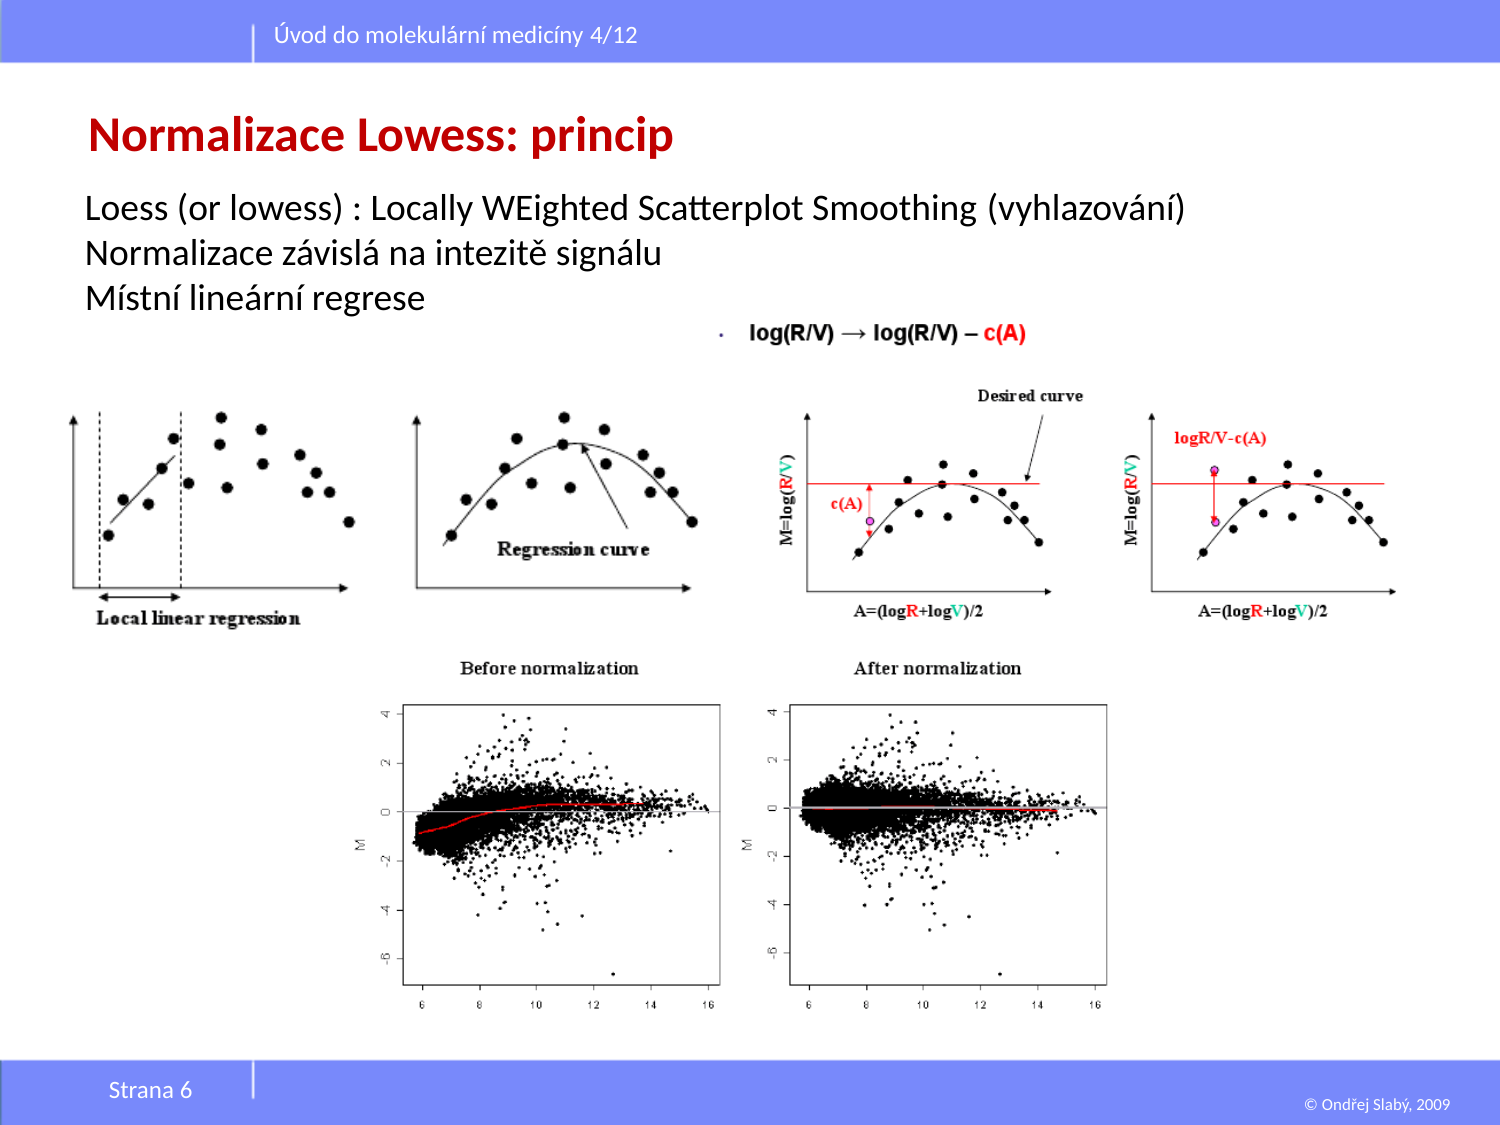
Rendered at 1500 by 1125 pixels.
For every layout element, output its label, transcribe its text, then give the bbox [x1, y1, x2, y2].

text_box © Ondřej Slabý, 2009 [1289, 1066, 1466, 1121]
text_box Loess (or lowess) : Locally WEighted Scatterplot Smoothing (vyhlazování) Normalizace závislá na intezitě signálu Místní lineární regrese [70, 175, 1325, 326]
picture [0, 0, 1500, 1125]
text_box Strana 6 [94, 1066, 208, 1112]
text_box Normalizace Lowess: princip [73, 93, 690, 169]
text_box Úvod do molekulární medicíny 4/12 [259, 11, 653, 57]
